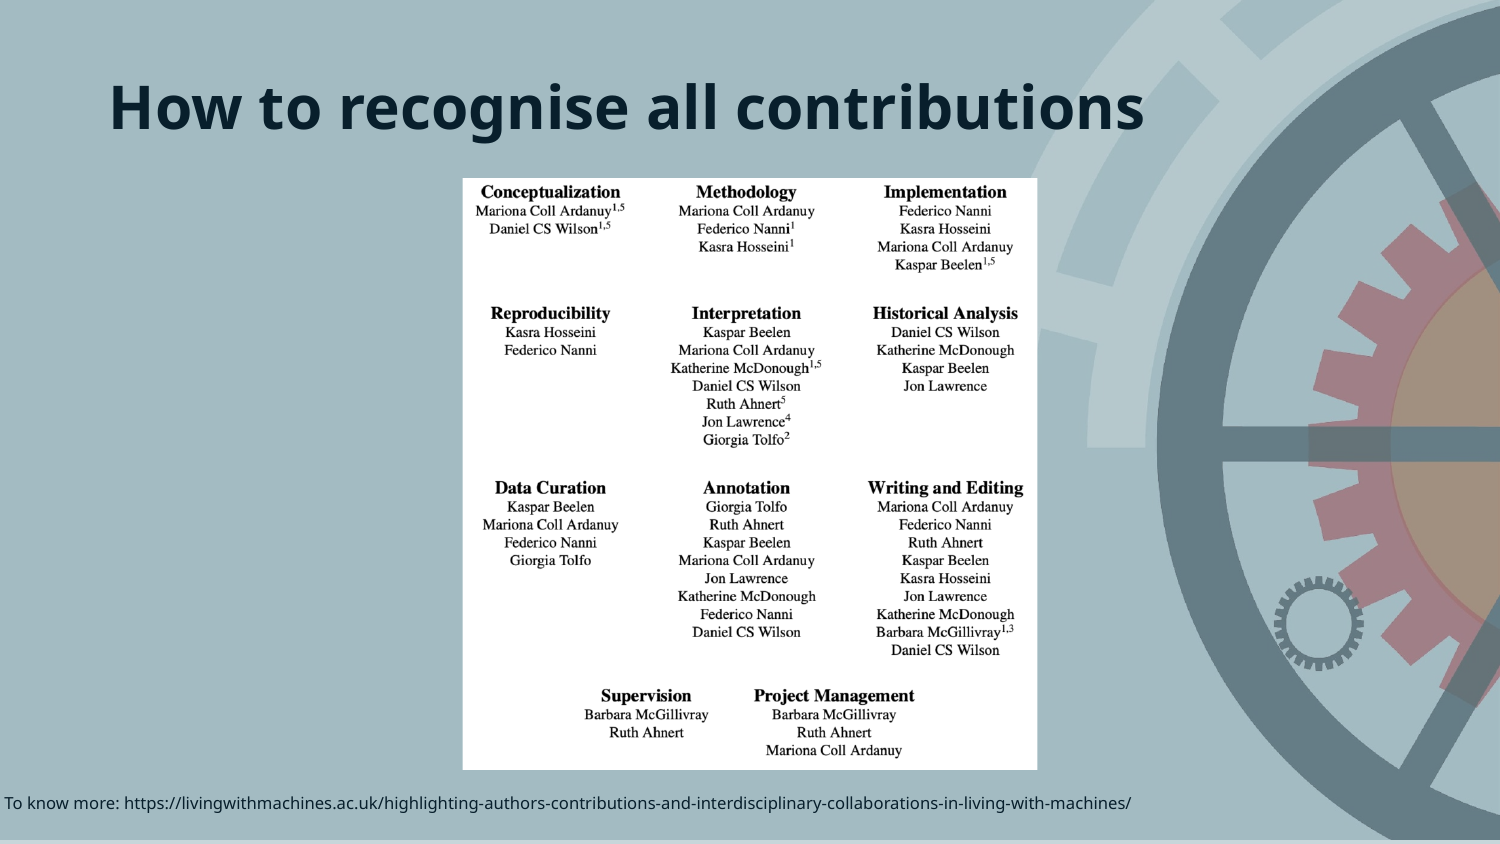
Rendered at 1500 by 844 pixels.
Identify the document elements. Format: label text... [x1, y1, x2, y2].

list To know more: https://livingwithmachines.ac.uk/highlighting-authors-contributions-and-interdisciplinary-collaborations-in-living-with-machines/ [0, 793, 1293, 844]
title How to recognise all contributions [104, 75, 1399, 239]
picture [462, 178, 1038, 770]
